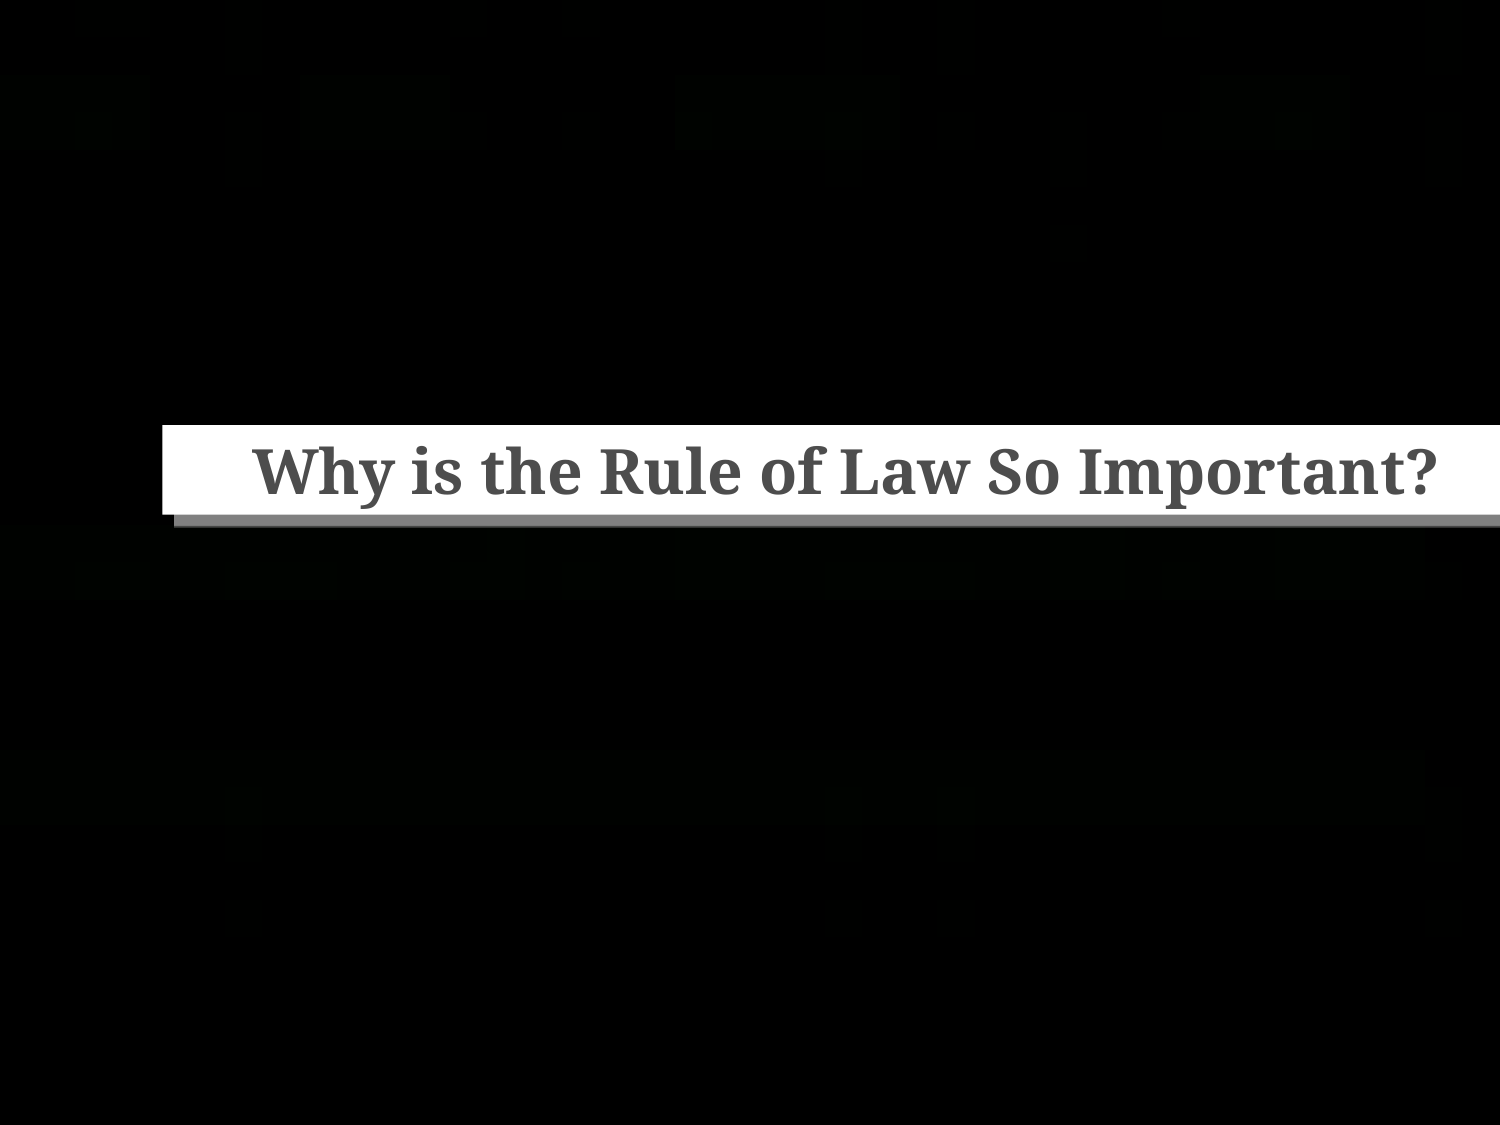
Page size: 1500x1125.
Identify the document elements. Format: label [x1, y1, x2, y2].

text_box [0, 0, 1500, 1125]
